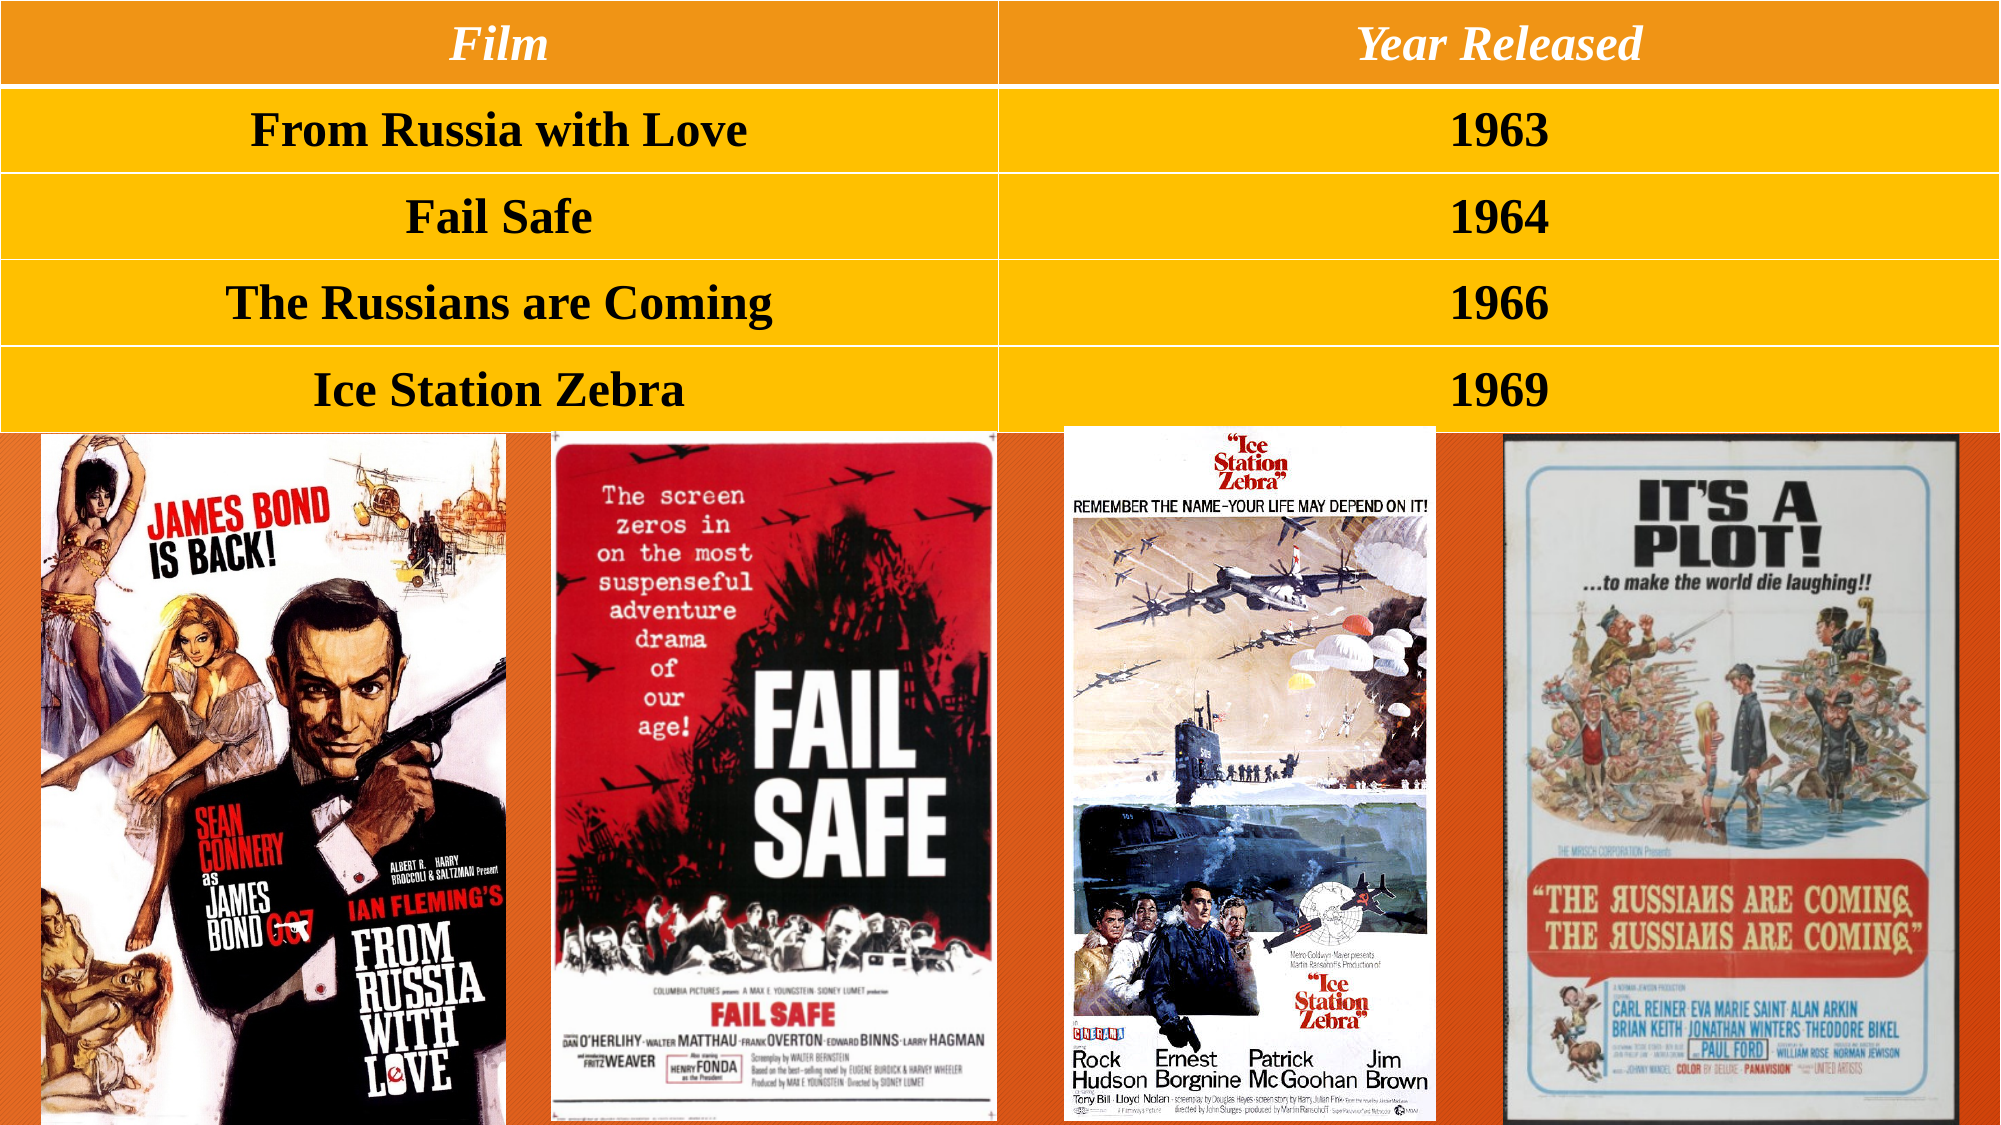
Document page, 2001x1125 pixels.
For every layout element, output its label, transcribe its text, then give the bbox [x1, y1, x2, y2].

table_cell 1969 [999, 347, 1999, 432]
picture [1502, 434, 1960, 1125]
table_header Year Released [999, 1, 1999, 84]
table_cell The Russians are Coming [1, 260, 998, 345]
table_cell From Russia with Love [1, 89, 998, 172]
picture [1064, 426, 1436, 1121]
table_cell 1963 [999, 89, 1999, 172]
table_cell Ice Station Zebra [1, 347, 998, 432]
table_header Film [1, 1, 998, 84]
picture [41, 434, 506, 1125]
table_cell Fail Safe [1, 174, 998, 259]
picture [550, 431, 997, 1121]
table_cell 1966 [999, 260, 1999, 345]
table_cell 1964 [999, 174, 1999, 259]
